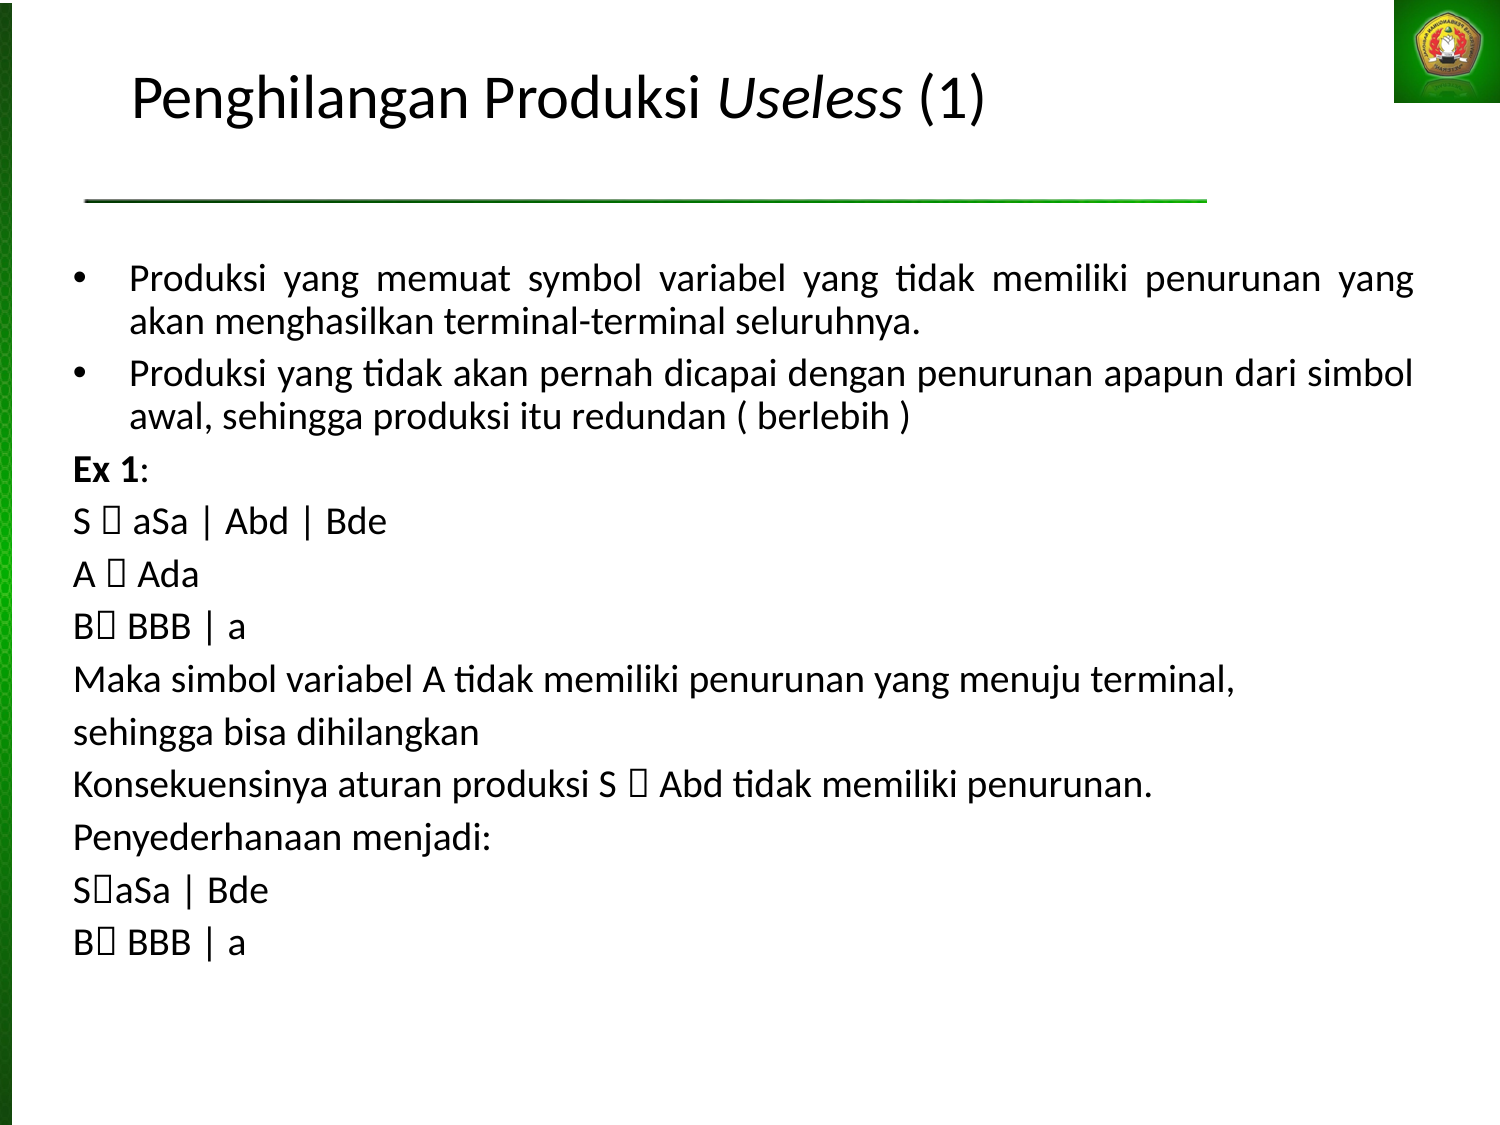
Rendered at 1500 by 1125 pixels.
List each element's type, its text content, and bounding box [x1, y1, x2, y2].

picture [1394, 0, 1500, 103]
list Produksi yang memuat symbol variabel yang tidak memiliki penurunan yang akan menghasilkan terminal-terminal seluruhnya. Produksi yang tidak akan pernah dicapai dengan penurunan apapun dari simbol awal, sehingga produksi itu redundan ( berlebih )‏ Ex 1: S  aSa | Abd | Bde A  Ada B BBB | a Maka simbol variabel A tidak memiliki penurunan yang menuju terminal, sehingga bisa dihilangkan Konsekuensinya aturan produksi S  Abd tidak memiliki penurunan. Penyederhanaan menjadi: SaSa | Bde B BBB | a [57, 249, 1431, 1025]
title Penghilangan Produksi Useless (1)‏ [115, 0, 1391, 188]
picture [0, 3, 12, 1125]
picture [82, 199, 1207, 203]
